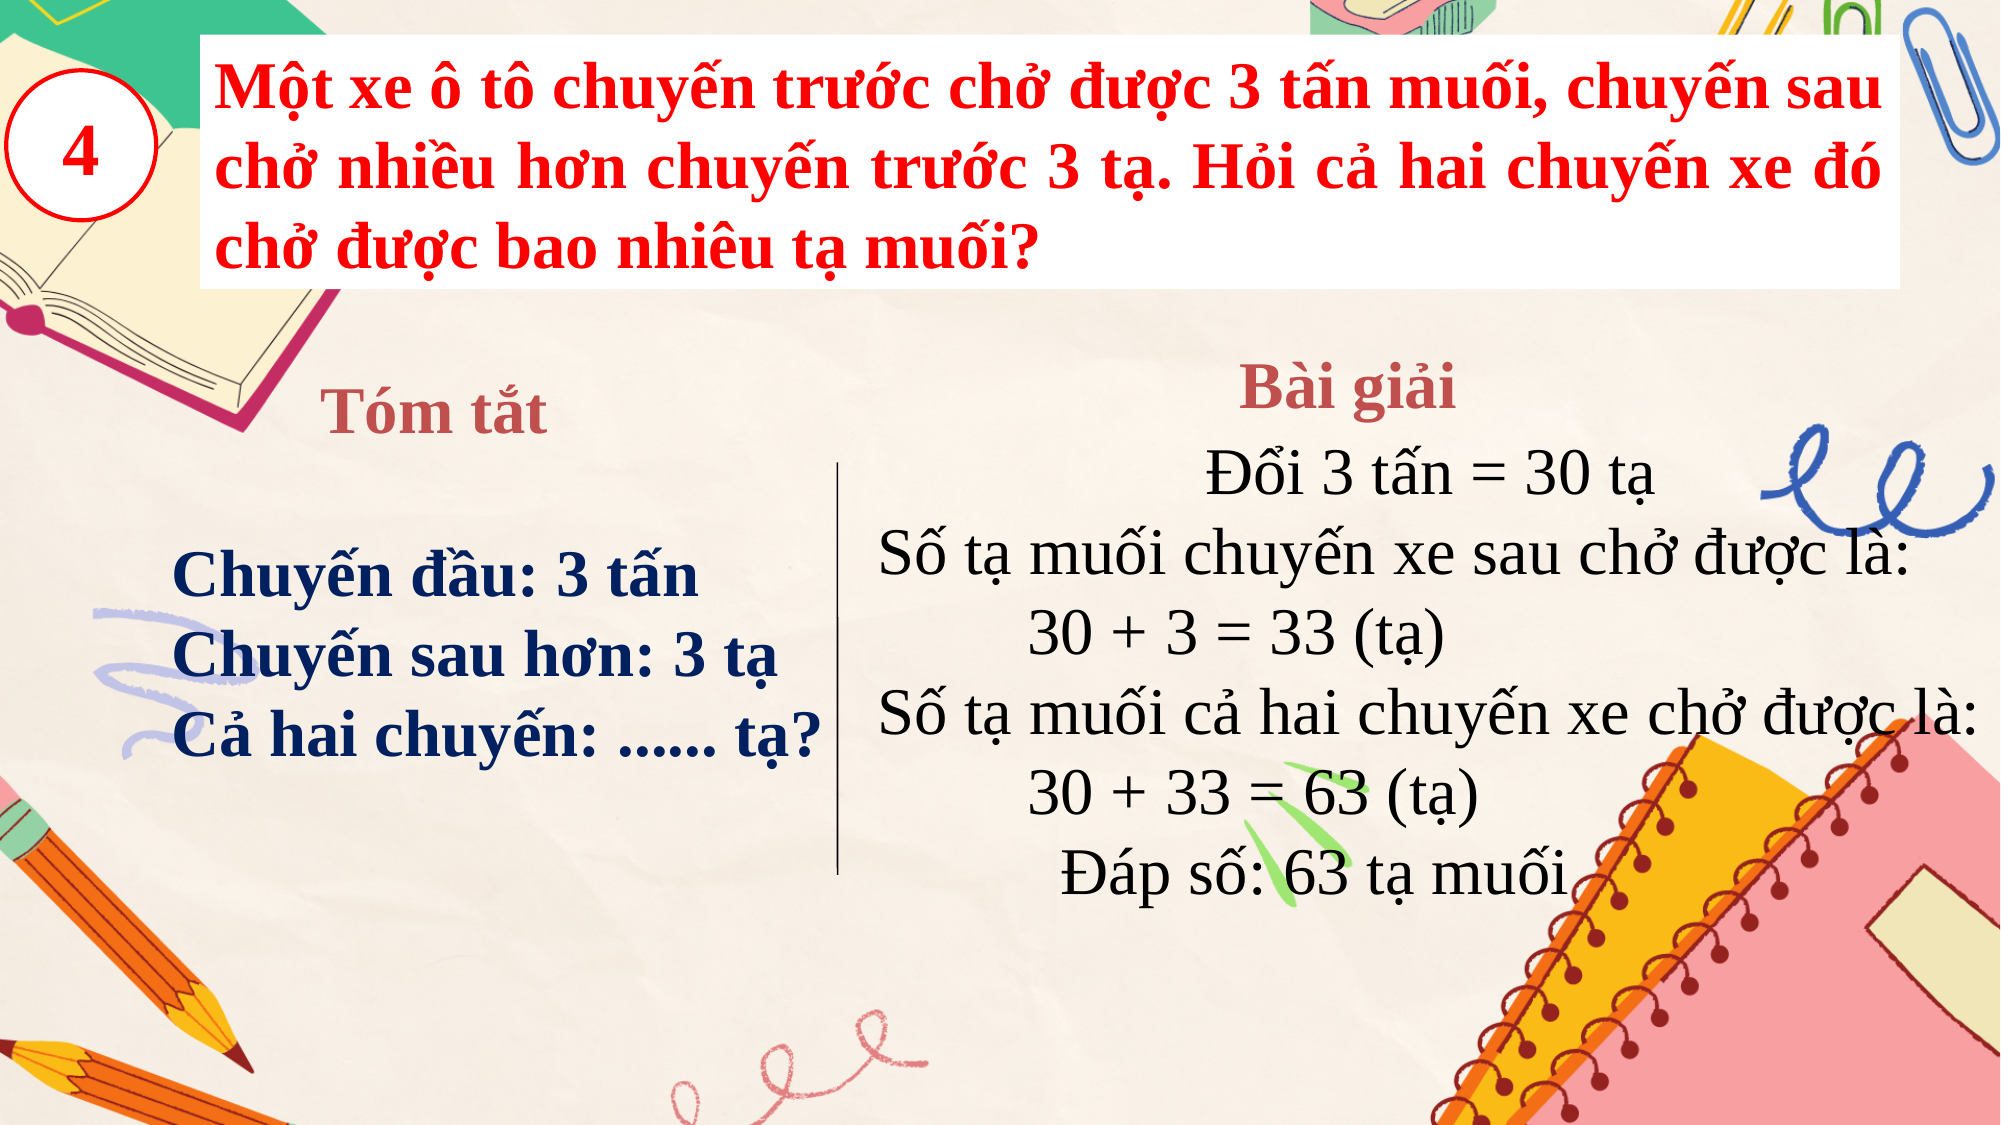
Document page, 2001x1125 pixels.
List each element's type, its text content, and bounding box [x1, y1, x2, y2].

picture [0, 0, 2001, 1125]
text_box Đổi 3 tấn = 30 tạ Số tạ muối chuyến xe sau chở được là: 30 + 3 = 33 (tạ) Số tạ muối cả hai chuyến xe chở được là: 30 + 33 = 63 (tạ) Đáp số: 63 tạ muối [862, 420, 2000, 916]
text_box Một xe ô tô chuyến trước chở được 3 tấn muối, chuyến sau chở nhiều hơn chuyến trước 3 tạ. Hỏi cả hai chuyến xe đó chở được bao nhiêu tạ muối? [200, 34, 1900, 290]
text_box Bài giải [1224, 334, 1488, 420]
text_box 4 [4, 68, 159, 223]
text_box Chuyến đầu: 3 tấn Chuyến sau hơn: 3 tạ Cả hai chuyến: ...... tạ? [156, 522, 862, 778]
text_box Tóm tắt [305, 359, 568, 455]
